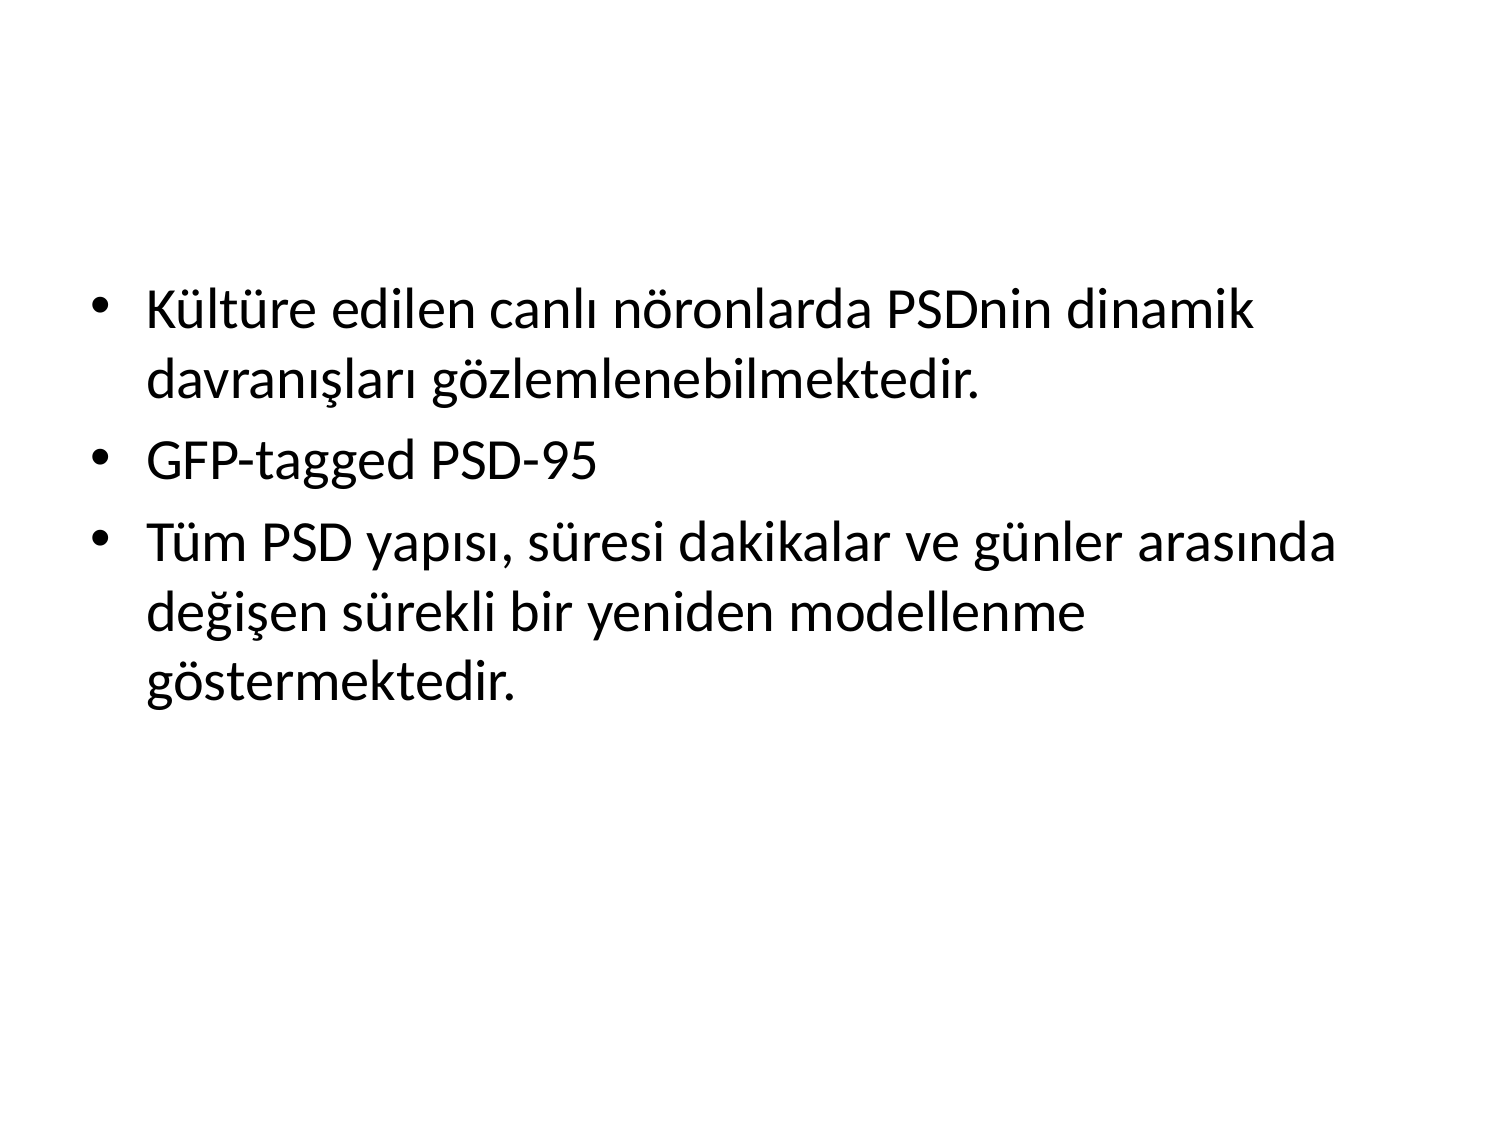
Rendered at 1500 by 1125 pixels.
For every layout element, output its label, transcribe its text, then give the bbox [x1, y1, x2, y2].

list Kültüre edilen canlı nöronlarda PSDnin dinamik davranışları gözlemlenebilmektedir. GFP-tagged PSD-95 Tüm PSD yapısı, süresi dakikalar ve günler arasında değişen sürekli bir yeniden modellenme göstermektedir. [75, 262, 1436, 1005]
